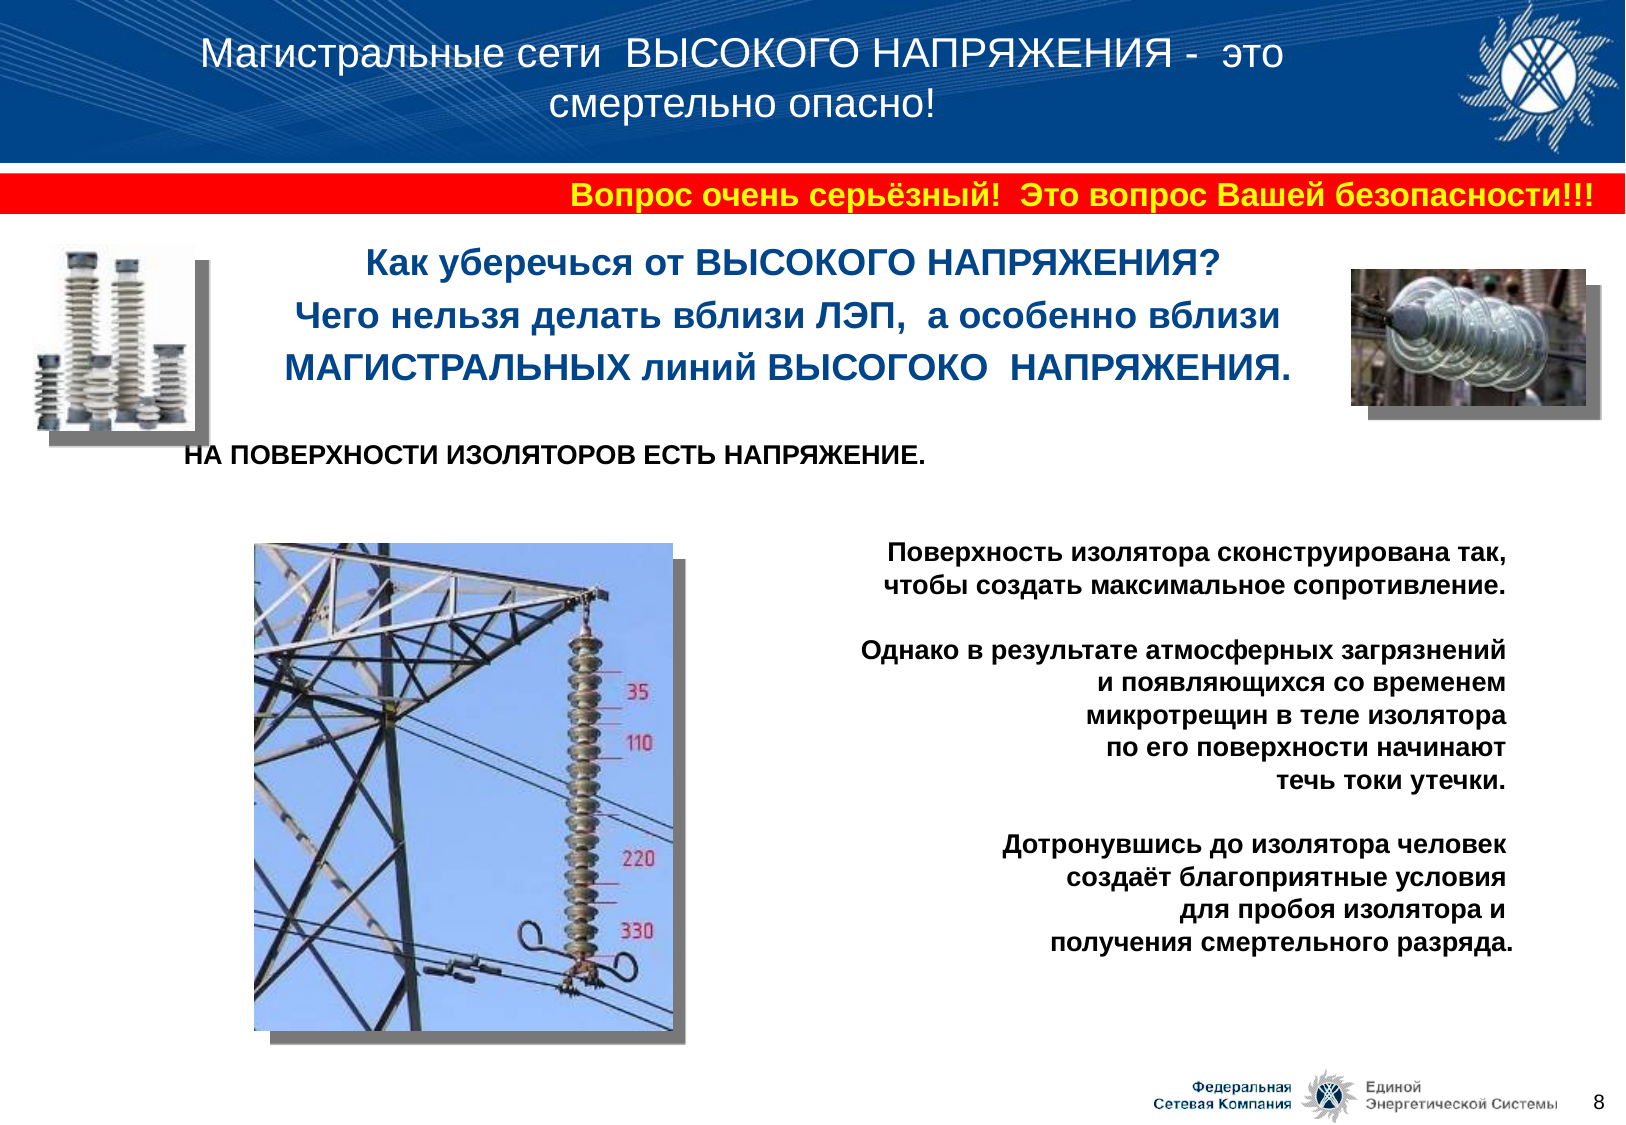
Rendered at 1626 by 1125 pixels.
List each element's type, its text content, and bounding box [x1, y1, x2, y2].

title Магистральные сети ВЫСОКОГО НАПРЯЖЕНИЯ - это смертельно опасно! [34, 0, 1450, 153]
picture [254, 543, 673, 1031]
picture [1351, 269, 1586, 406]
list Вопрос очень серьёзный! Это вопрос Вашей безопасности!!! . [0, 173, 1625, 214]
text_box Как уберечься от ВЫСОКОГО НАПРЯЖЕНИЯ? Чего нельзя делать вблизи ЛЭП, а особенно вблизи МАГИСТРАЛЬНЫХ линий ВЫСОГОКО НАПРЯЖЕНИЯ. [33, 238, 1555, 389]
text_box НА ПОВЕРХНОСТИ ИЗОЛЯТОРОВ ЕСТЬ НАПРЯЖЕНИЕ. Поверхность изолятора сконструирована так, чтобы создать максимальное сопротивление. Однако в результате атмосферных загрязнений и появляющихся со временем микротрещин в теле изолятора по его поверхности начинают течь токи утечки. Дотронувшись до изолятора человек создаёт благоприятные условия для пробоя изолятора и получения смертельного разряда. [33, 397, 1514, 1072]
picture [1154, 1069, 1557, 1123]
picture [32, 243, 195, 432]
slide_number 8 [1573, 1078, 1625, 1125]
picture [0, 0, 1625, 163]
